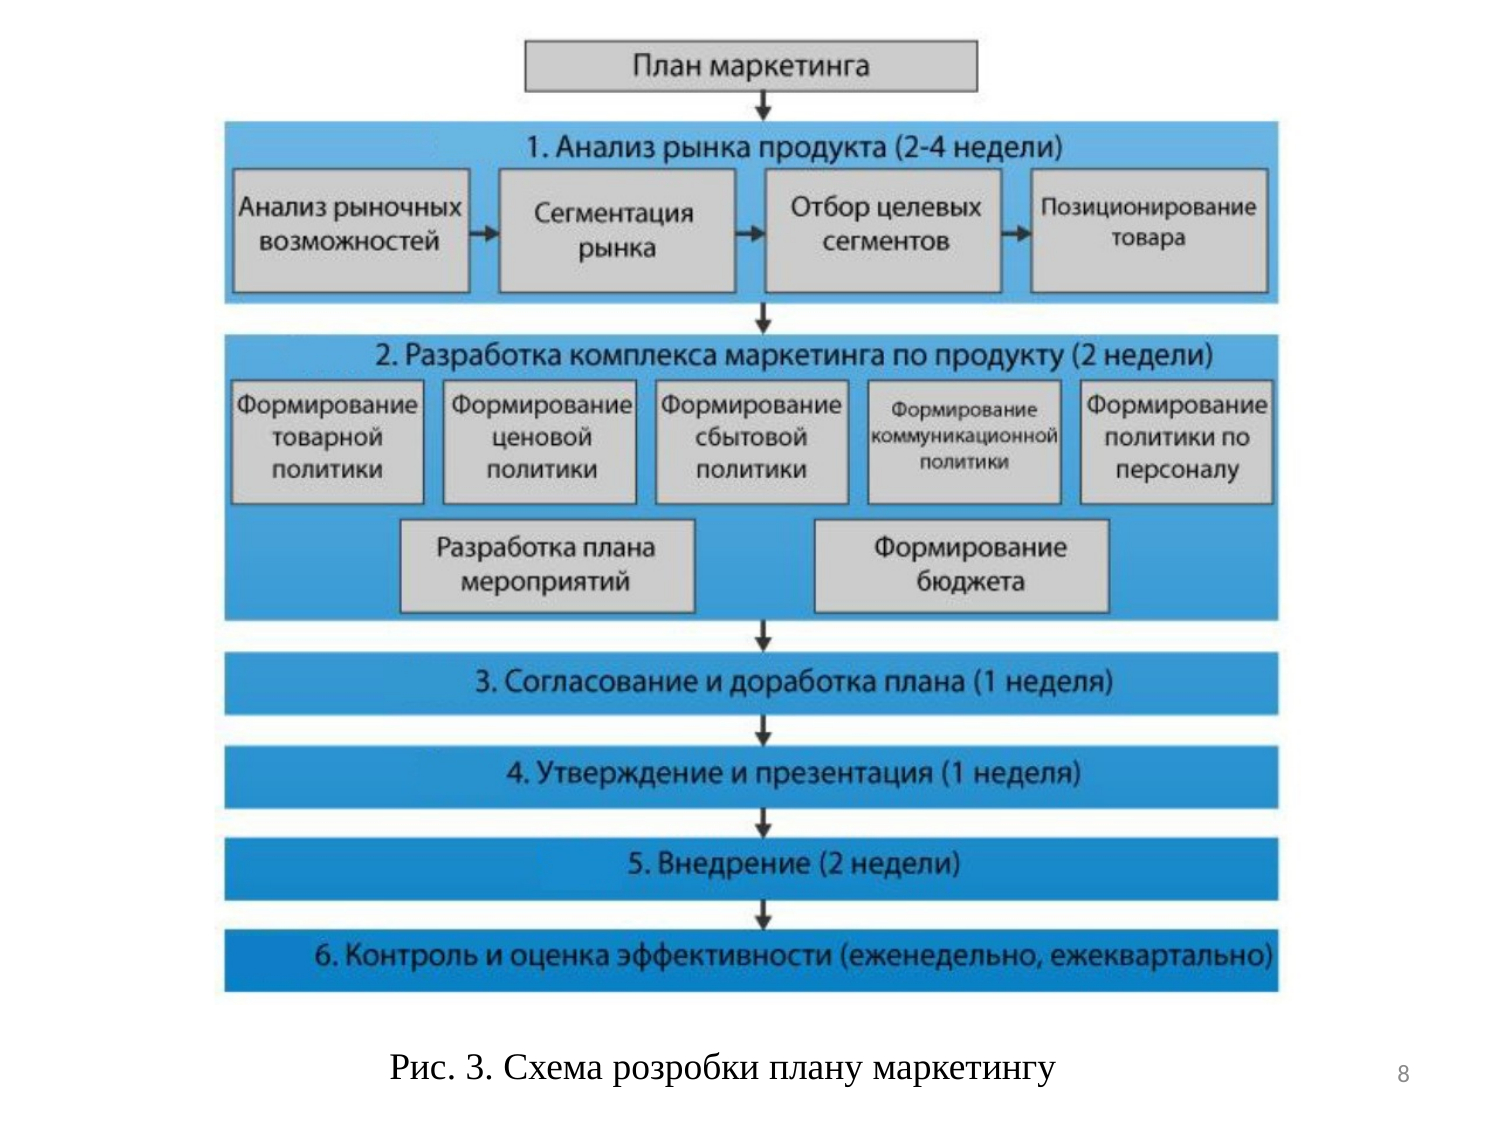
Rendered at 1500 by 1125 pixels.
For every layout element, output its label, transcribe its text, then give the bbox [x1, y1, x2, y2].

slide_number 8 [1074, 1042, 1425, 1103]
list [195, 18, 1305, 1006]
text_box Рис. 3. Схема розробки плану маркетингу [374, 1034, 1072, 1095]
